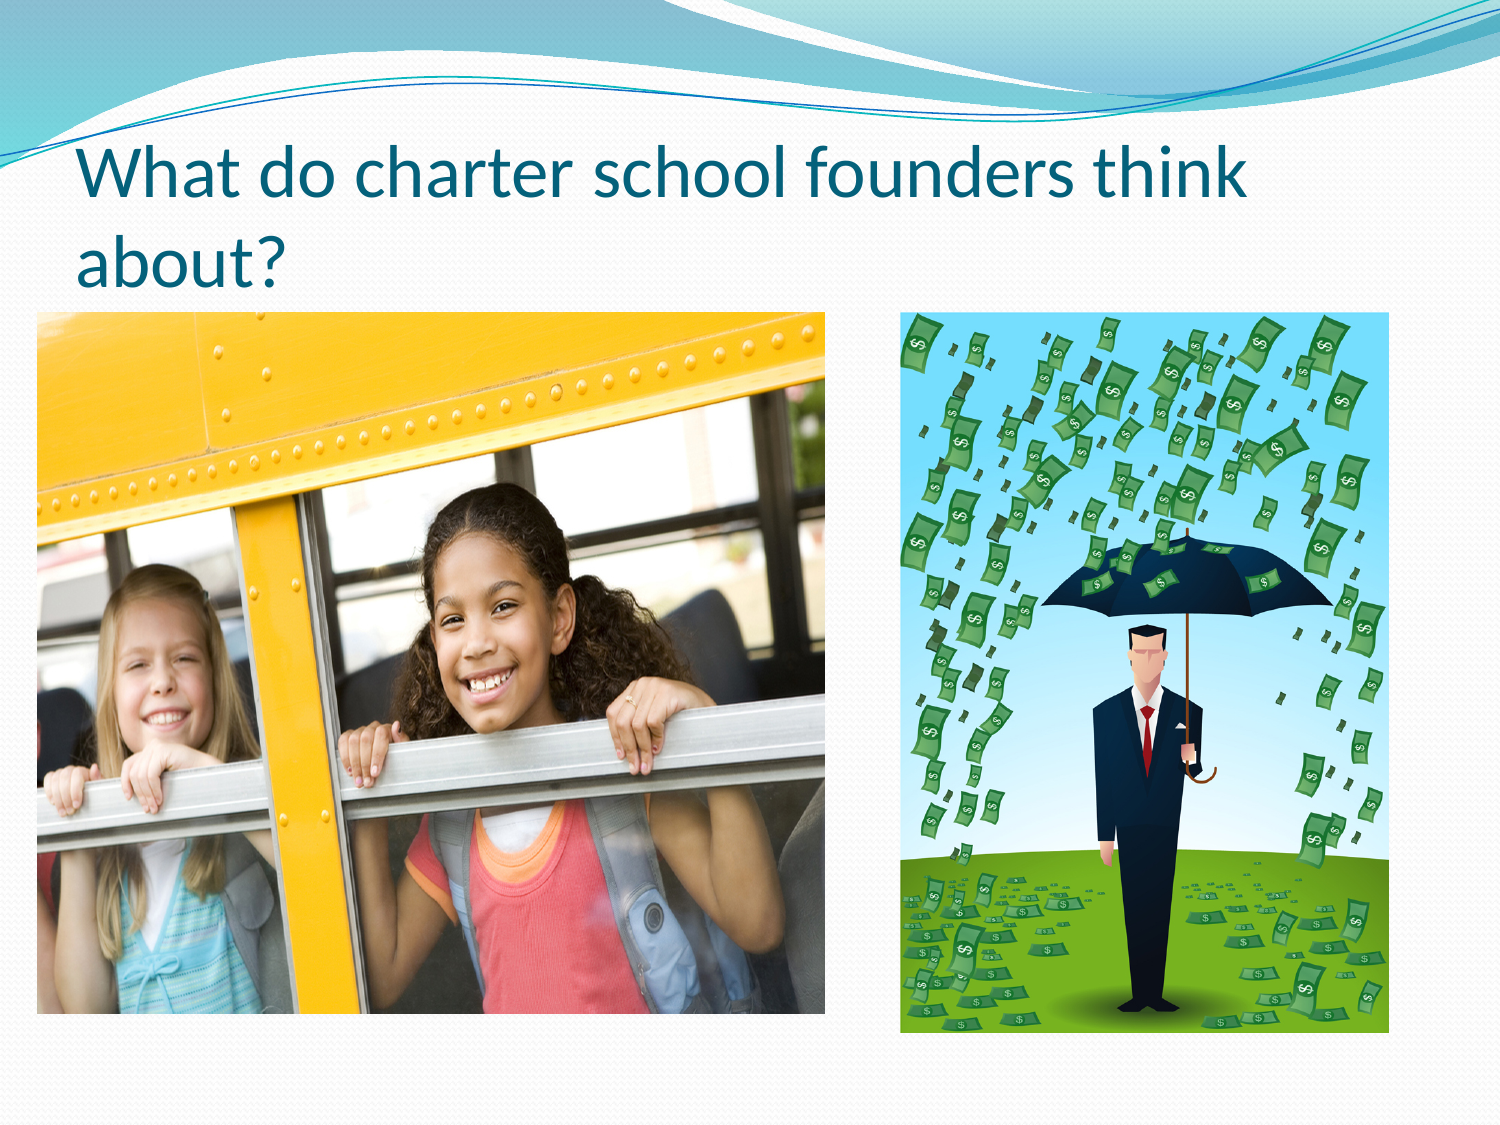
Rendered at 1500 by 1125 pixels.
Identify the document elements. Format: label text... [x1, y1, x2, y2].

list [899, 312, 1390, 1033]
title What do charter school founders think about? [75, 149, 1425, 303]
picture [37, 312, 826, 1014]
